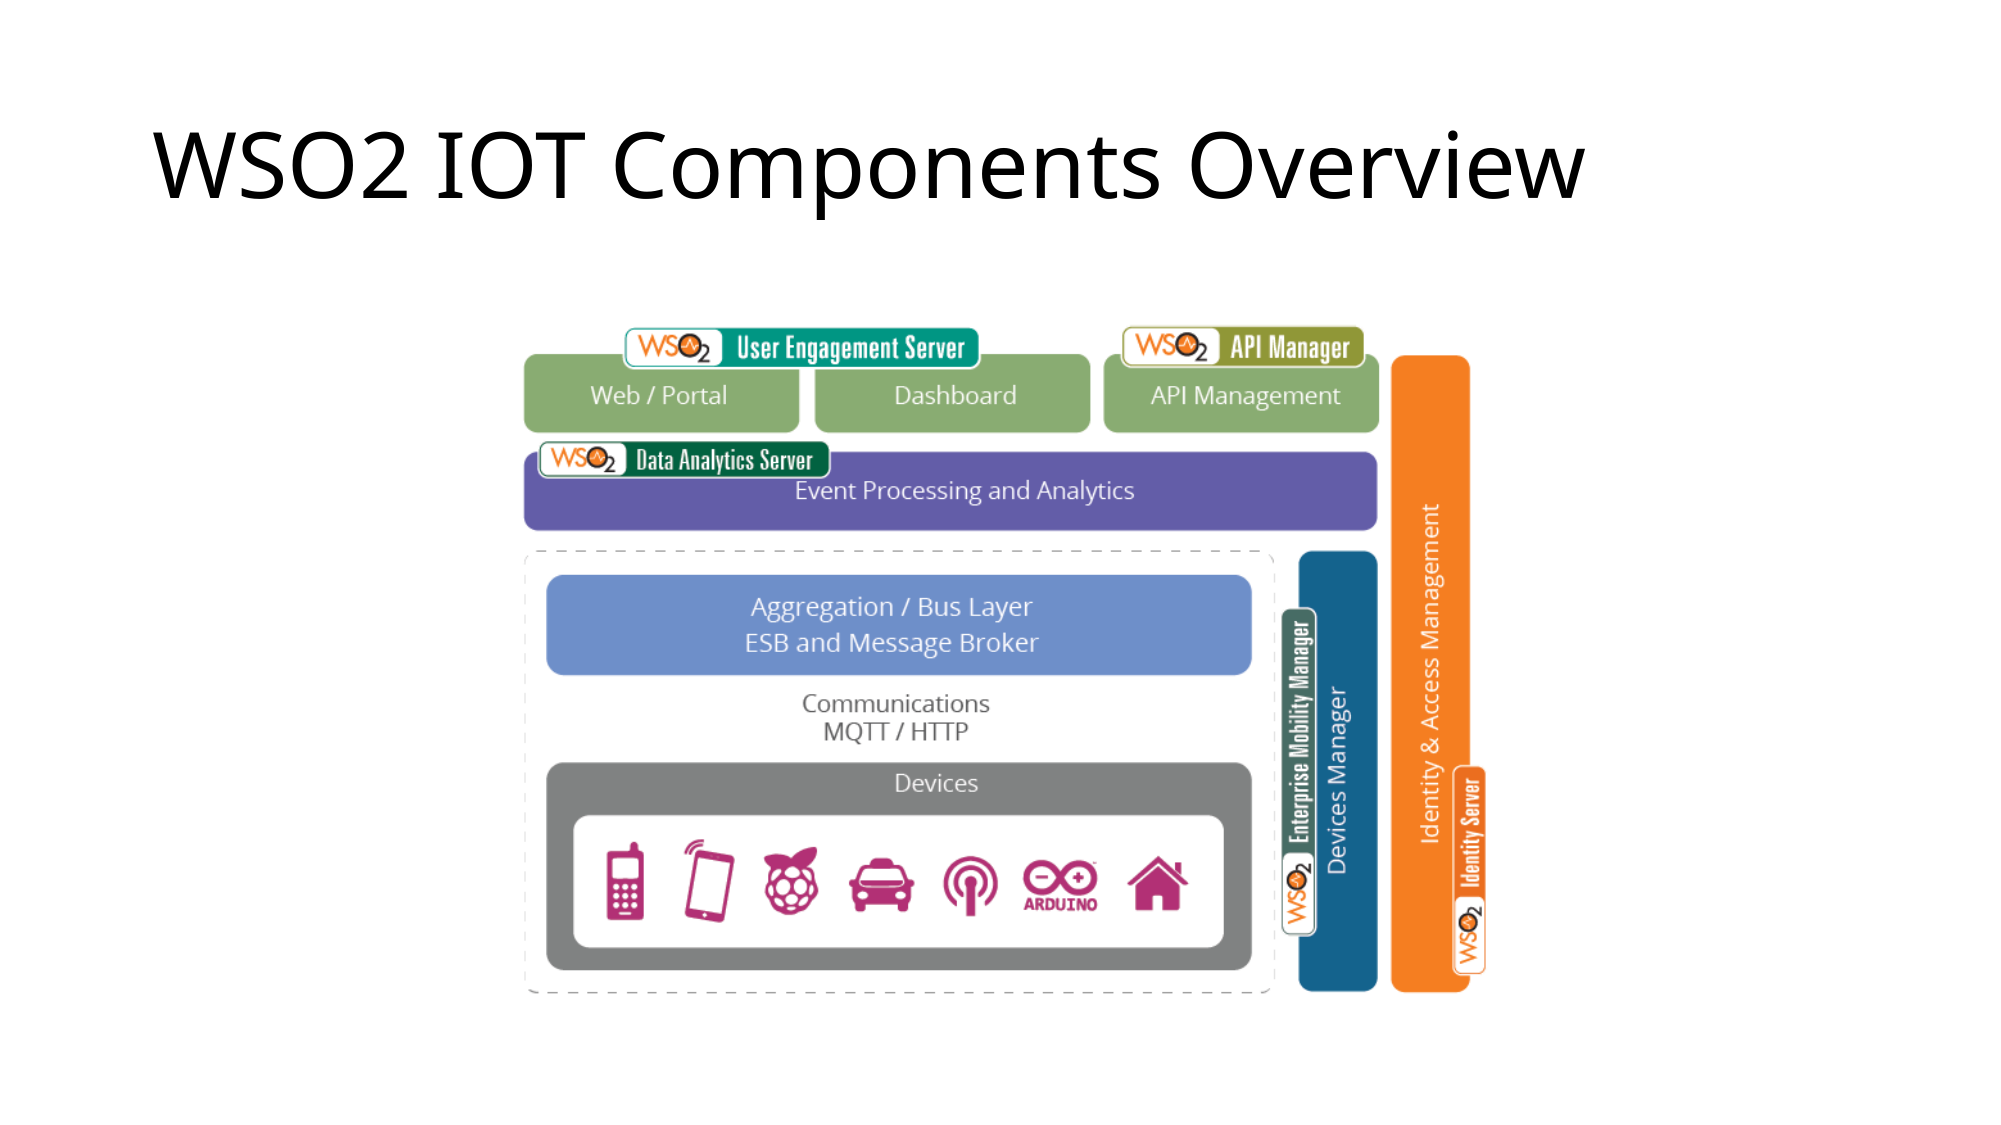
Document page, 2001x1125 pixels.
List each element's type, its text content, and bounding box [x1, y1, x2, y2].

title WSO2 IOT Components Overview [137, 59, 1863, 278]
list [486, 299, 1514, 1014]
